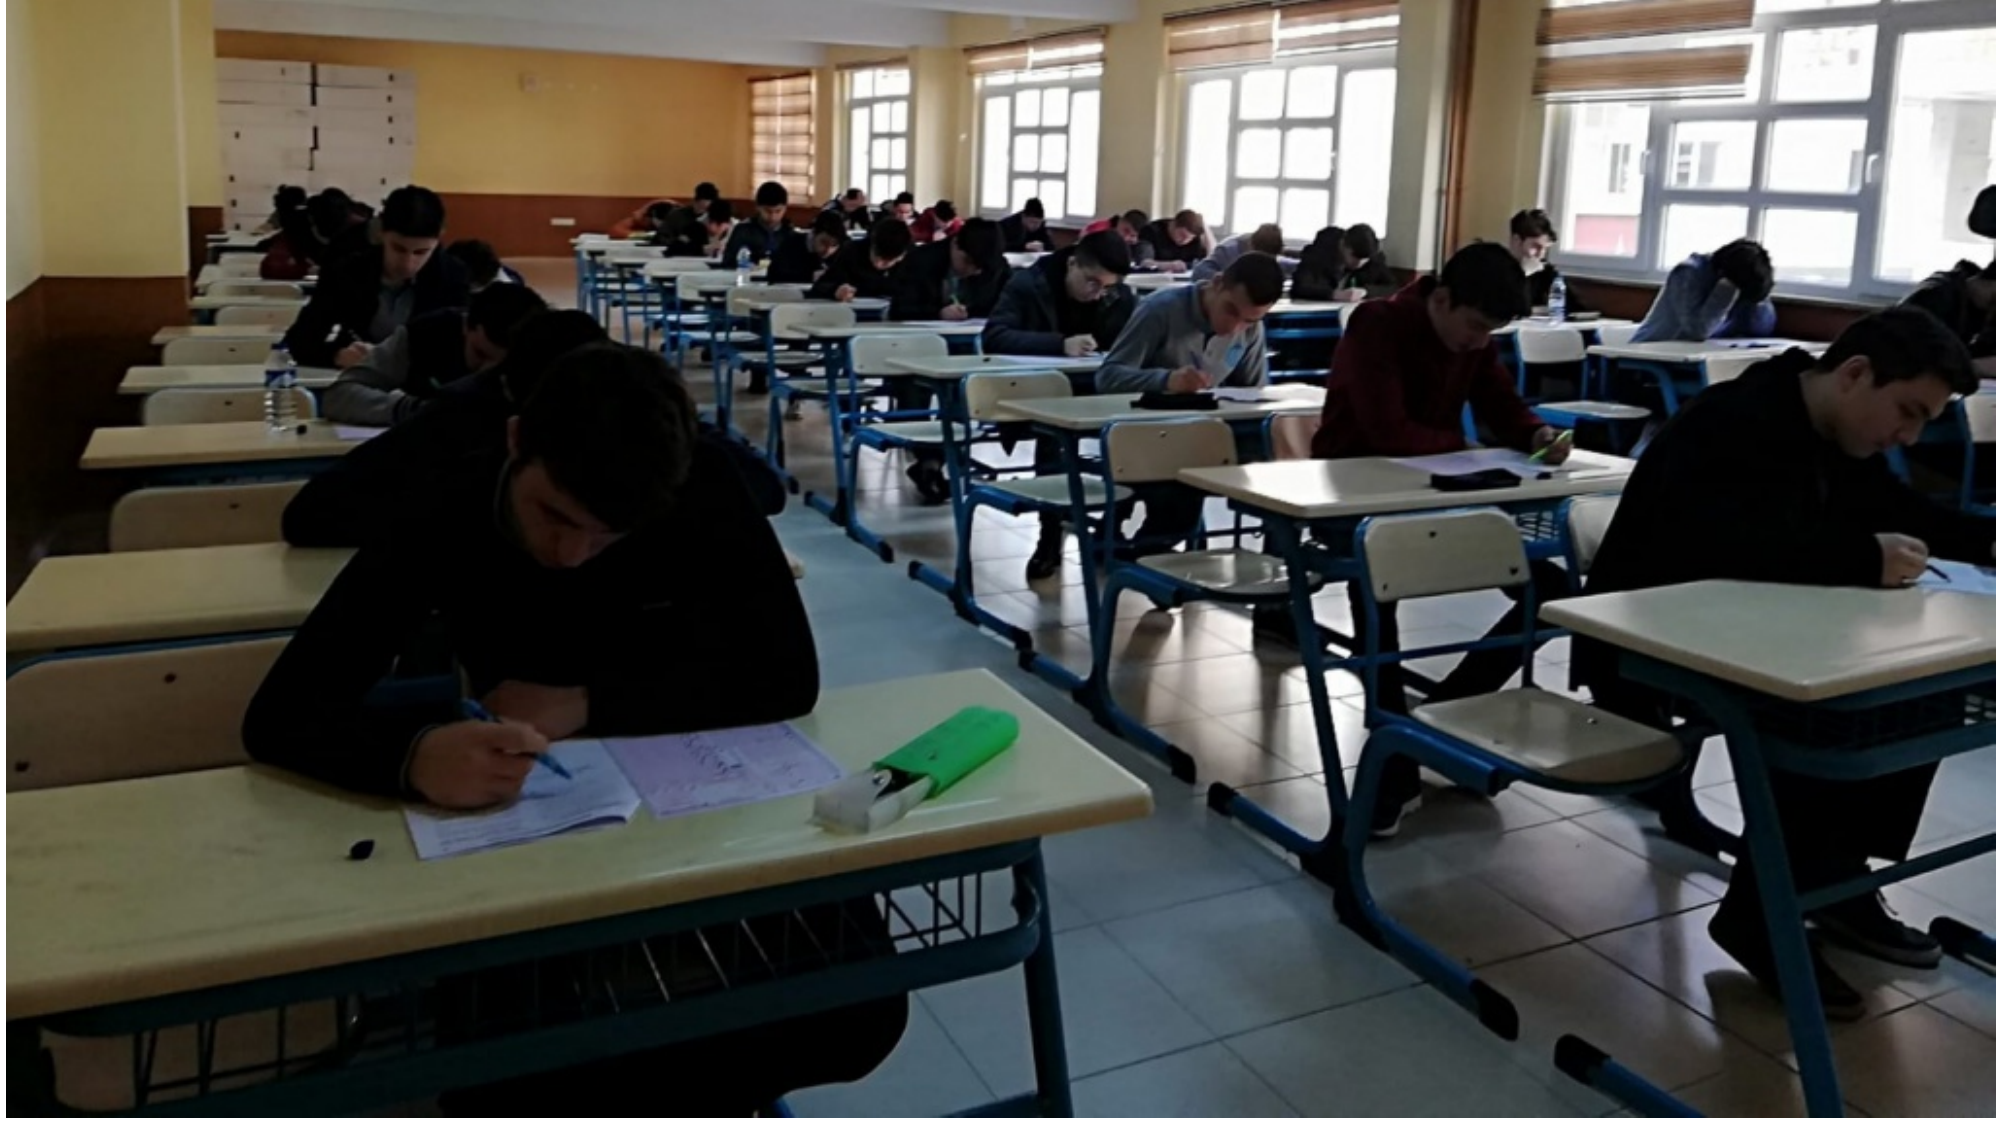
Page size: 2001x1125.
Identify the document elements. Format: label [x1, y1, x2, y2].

list [6, 0, 1996, 1118]
